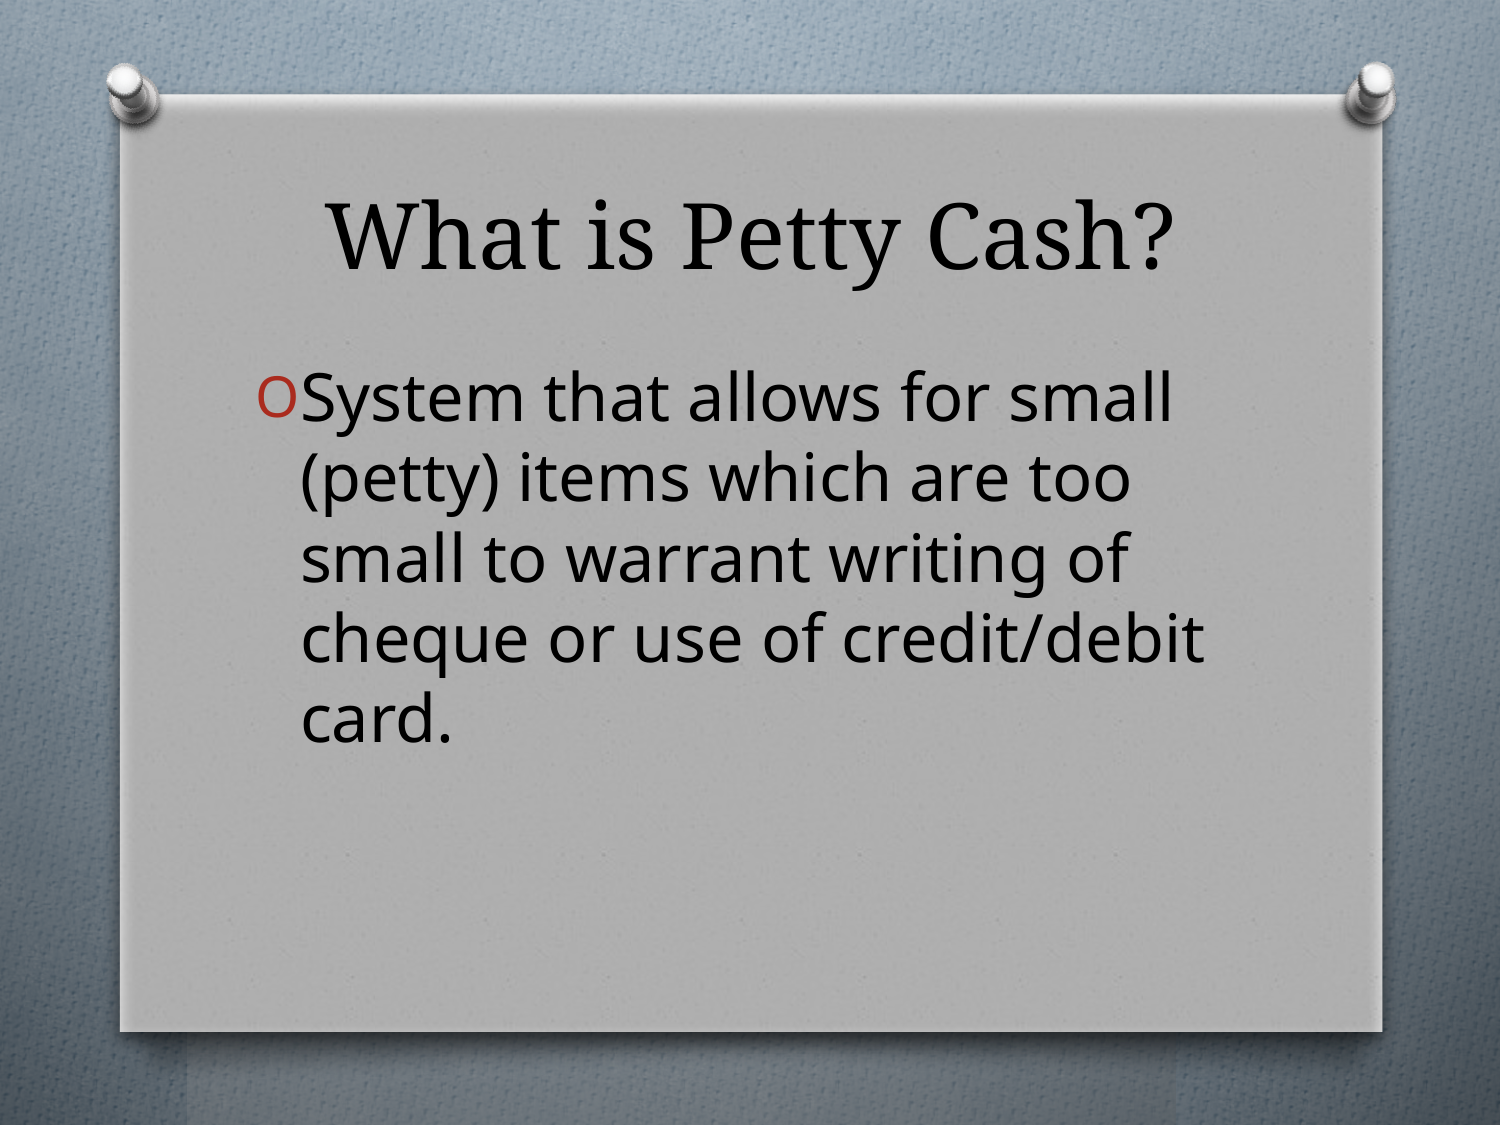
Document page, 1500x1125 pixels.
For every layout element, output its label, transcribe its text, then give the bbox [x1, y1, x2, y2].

list System that allows for small (petty) items which are too small to warrant writing of cheque or use of credit/debit card. [240, 347, 1257, 939]
picture [1317, 35, 1439, 156]
picture [75, 29, 198, 153]
title What is Petty Cash? [179, 134, 1323, 332]
